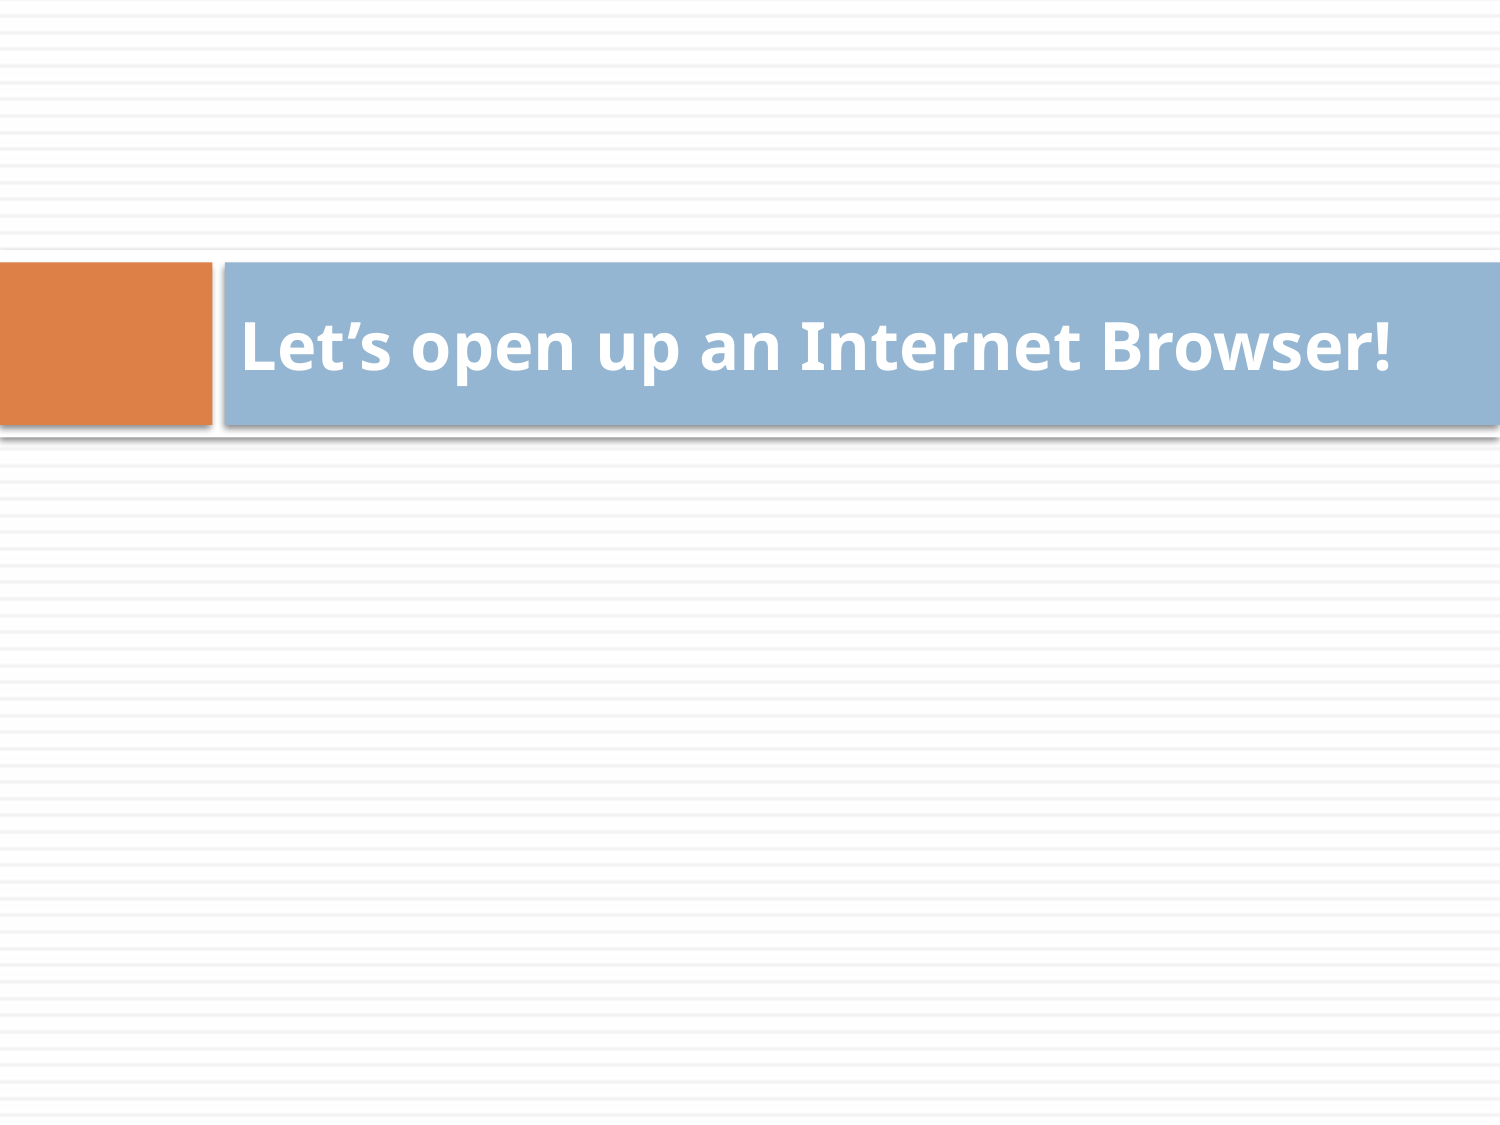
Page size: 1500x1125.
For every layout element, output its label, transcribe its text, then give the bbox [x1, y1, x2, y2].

title Let’s open up an Internet Browser! [225, 262, 1475, 425]
